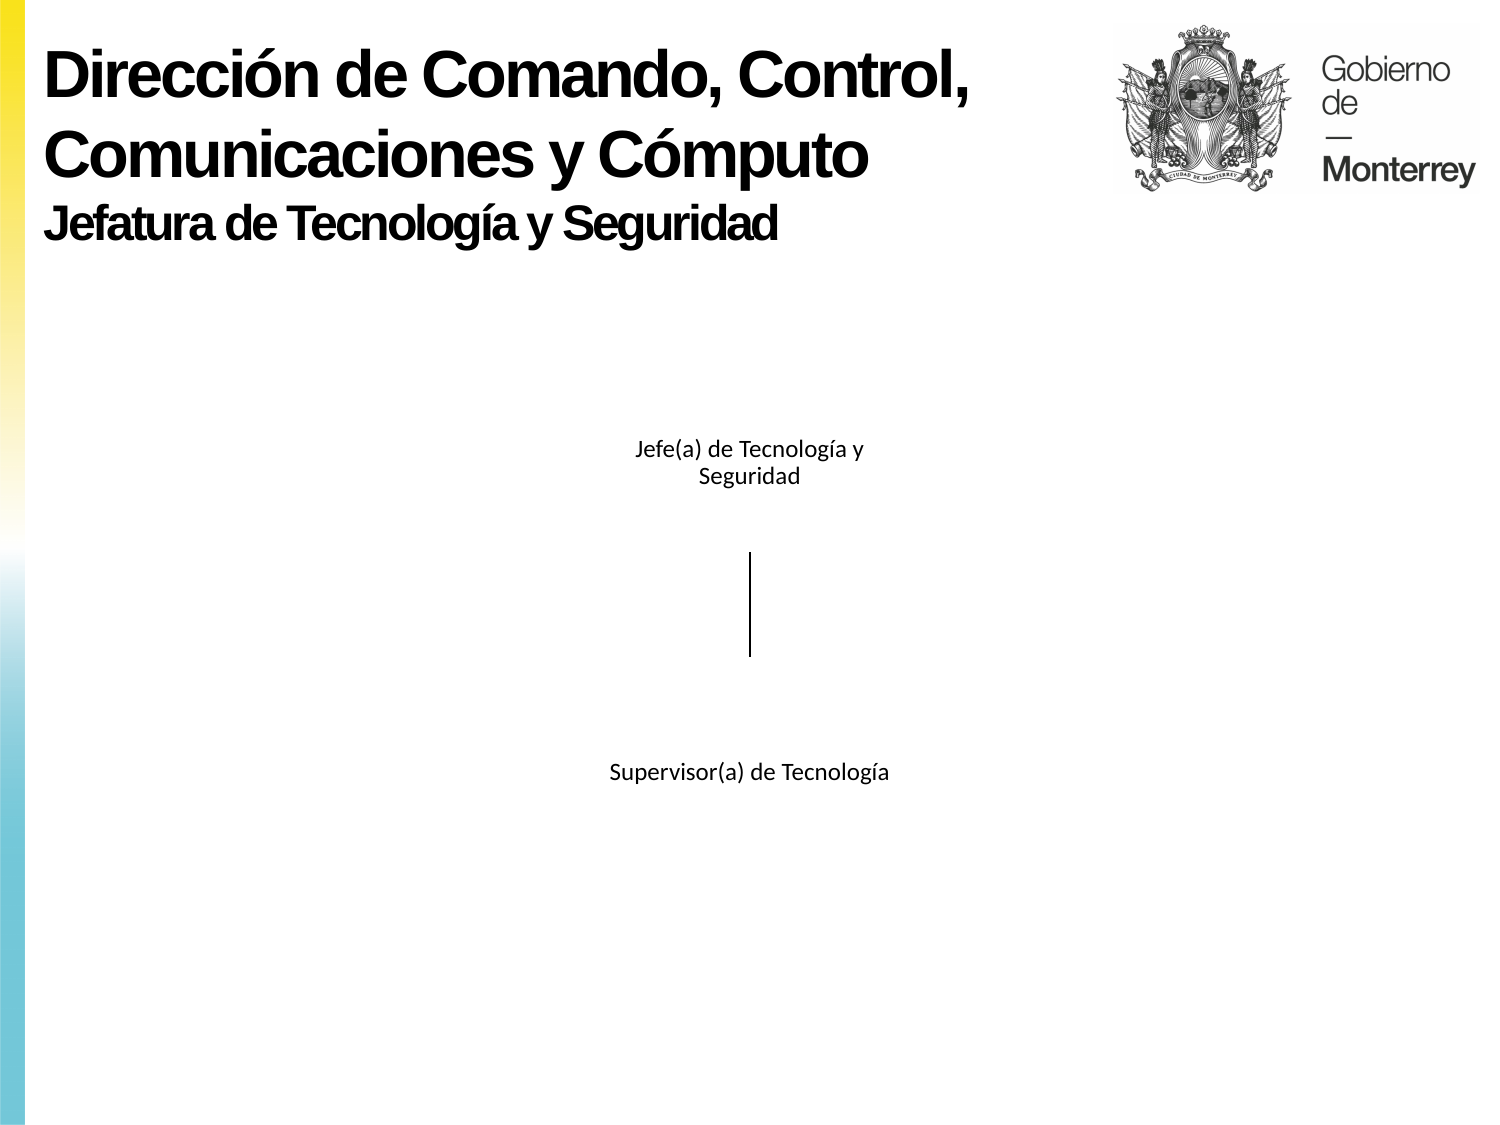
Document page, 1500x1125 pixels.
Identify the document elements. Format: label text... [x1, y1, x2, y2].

picture [0, 0, 25, 1125]
picture [1149, 23, 1480, 194]
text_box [583, 315, 917, 936]
text_box Dirección de Comando, Control, Comunicaciones y Cómputo Jefatura de Tecnología y Seguridad [28, 23, 1149, 259]
